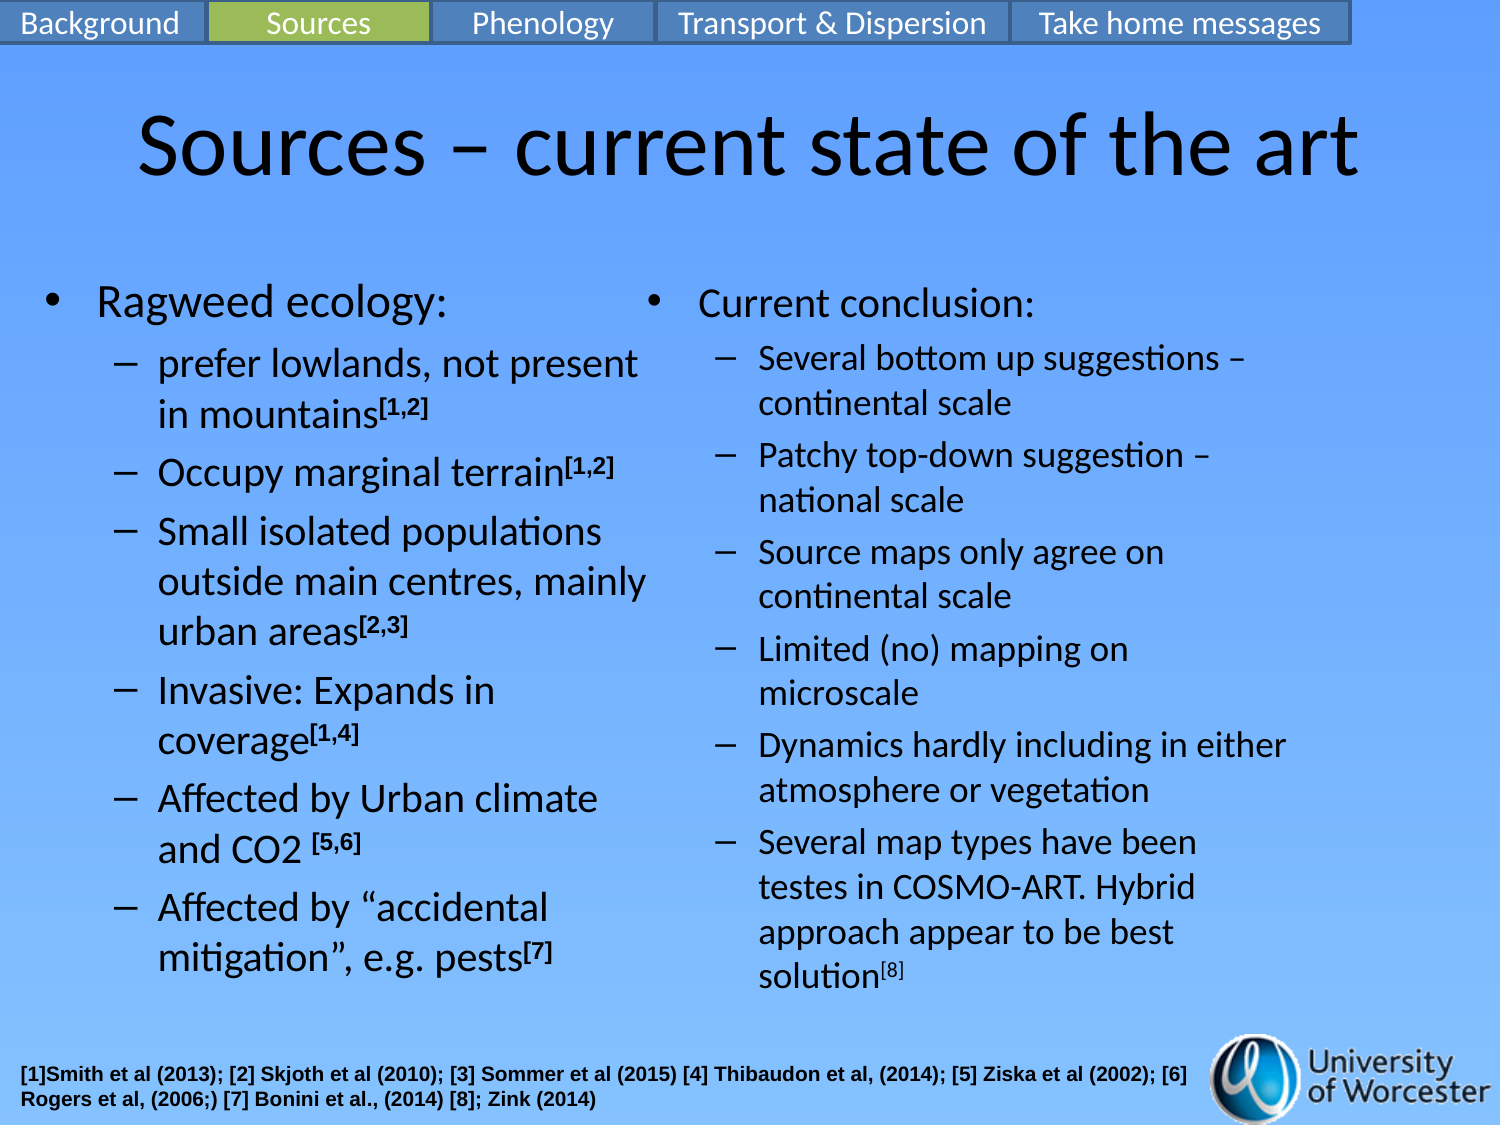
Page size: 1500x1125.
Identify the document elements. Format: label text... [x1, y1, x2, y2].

text_box [1]Smith et al (2013); [2] Skjoth et al (2010); [3] Sommer et al (2015) [4] Thibaudon et al, (2014); [5] Ziska et al (2002); [6] Rogers et al, (2006;) [7] Bonini et al., (2014) [8]; Zink (2014) [5, 1053, 1205, 1119]
text_box Current conclusion: Several bottom up suggestions – continental scale Patchy top-down suggestion – national scale Source maps only agree on continental scale Limited (no) mapping on microscale Dynamics hardly including in either atmosphere or vegetation Several map types have been testes in COSMO-ART. Hybrid approach appear to be best solution[8] [631, 267, 1307, 1010]
title Sources – current state of the art [75, 45, 1425, 233]
text_box Transport & Dispersion [653, 0, 1008, 45]
text_box Background [0, 0, 204, 45]
text_box Sources [204, 0, 429, 45]
picture [1210, 1034, 1491, 1125]
list Ragweed ecology: prefer lowlands, not present in mountains[1,2] Occupy marginal terrain[1,2] Small isolated populations outside main centres, mainly urban areas[2,3] Invasive: Expands in coverage[1,4] Affected by Urban climate and CO2 [5,6] Affected by “accidental mitigation”, e.g. pests[7] [29, 262, 680, 1005]
text_box Phenology [429, 0, 653, 45]
text_box Take home messages [1008, 0, 1352, 45]
